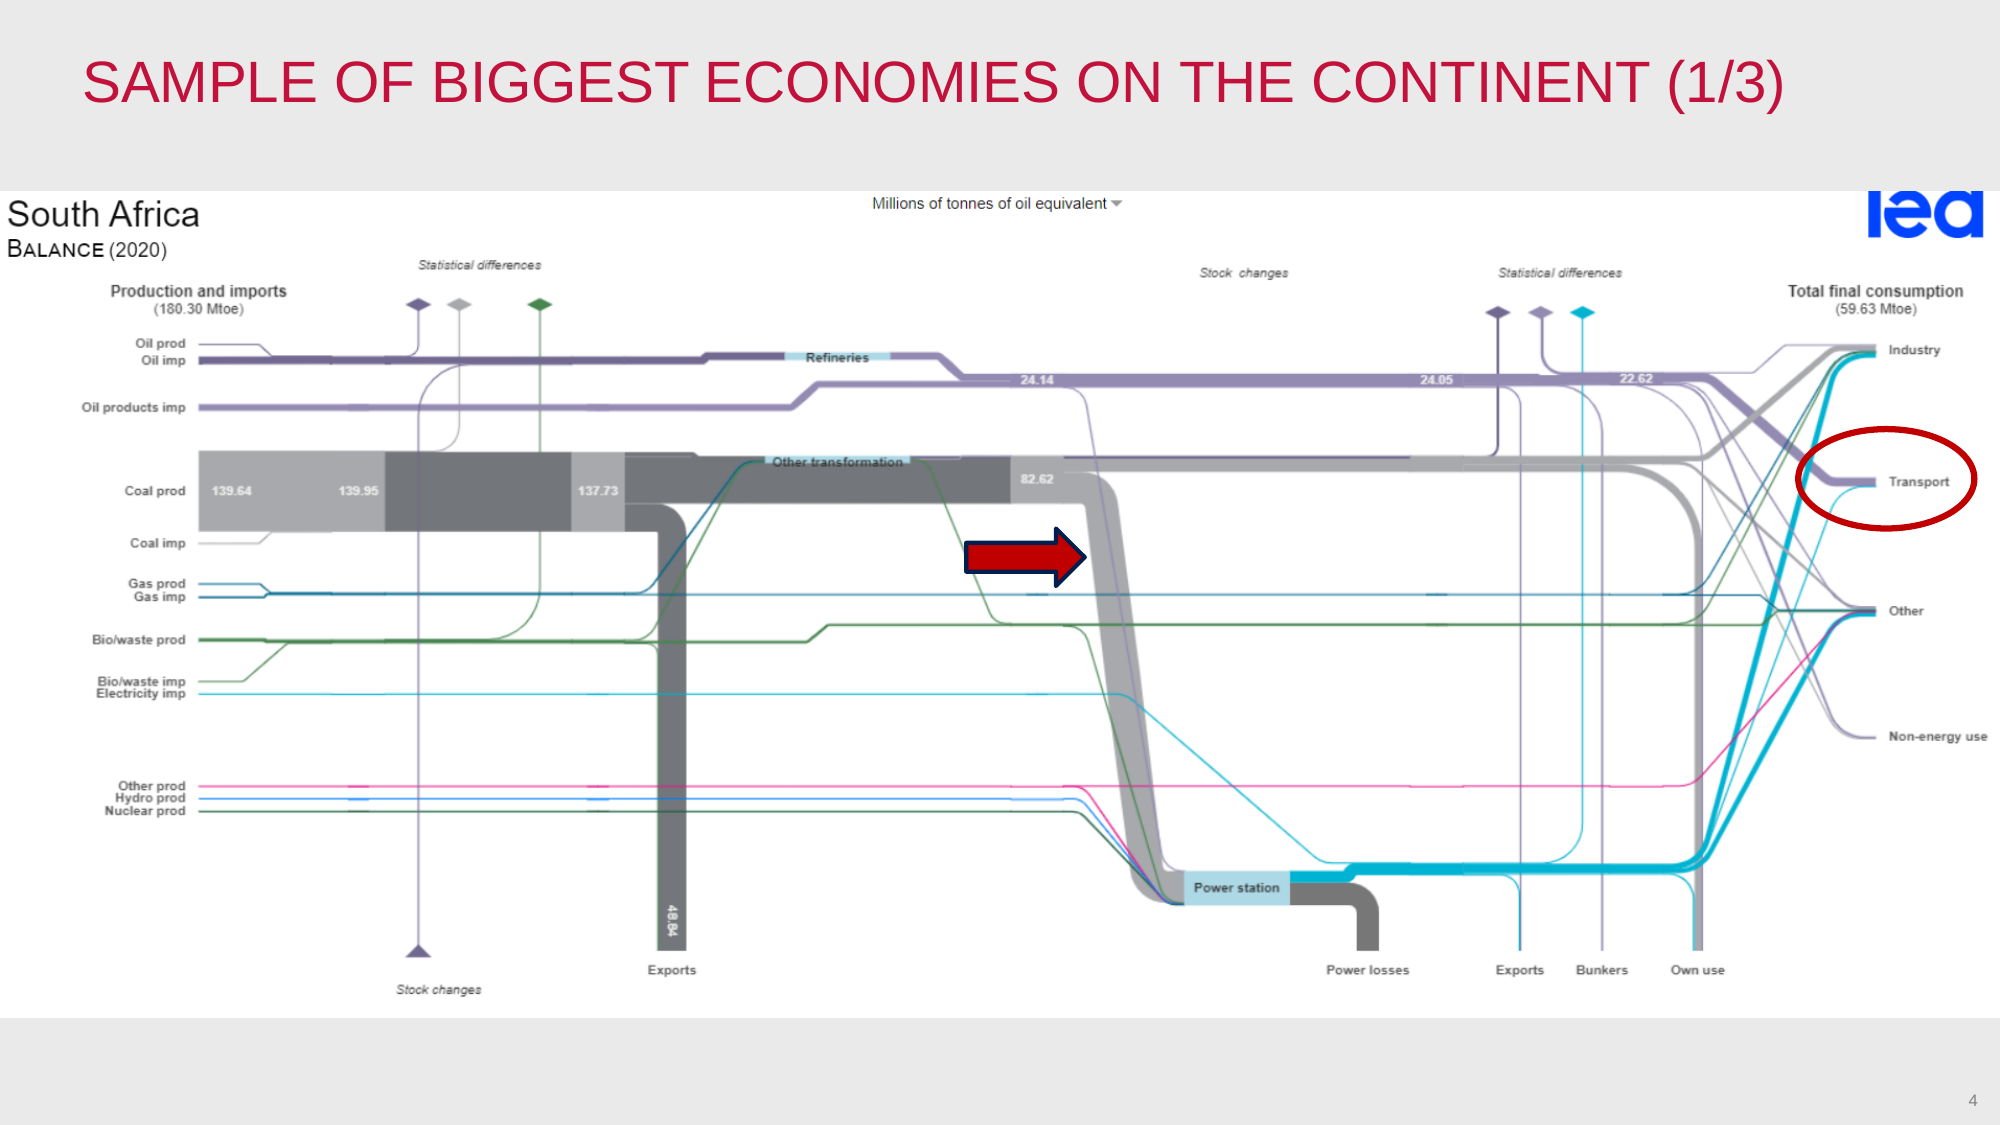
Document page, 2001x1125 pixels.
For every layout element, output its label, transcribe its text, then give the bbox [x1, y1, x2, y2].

title Sample of biggest economies on the continent (1/3) [82, 52, 1918, 107]
picture [0, 190, 2000, 1019]
